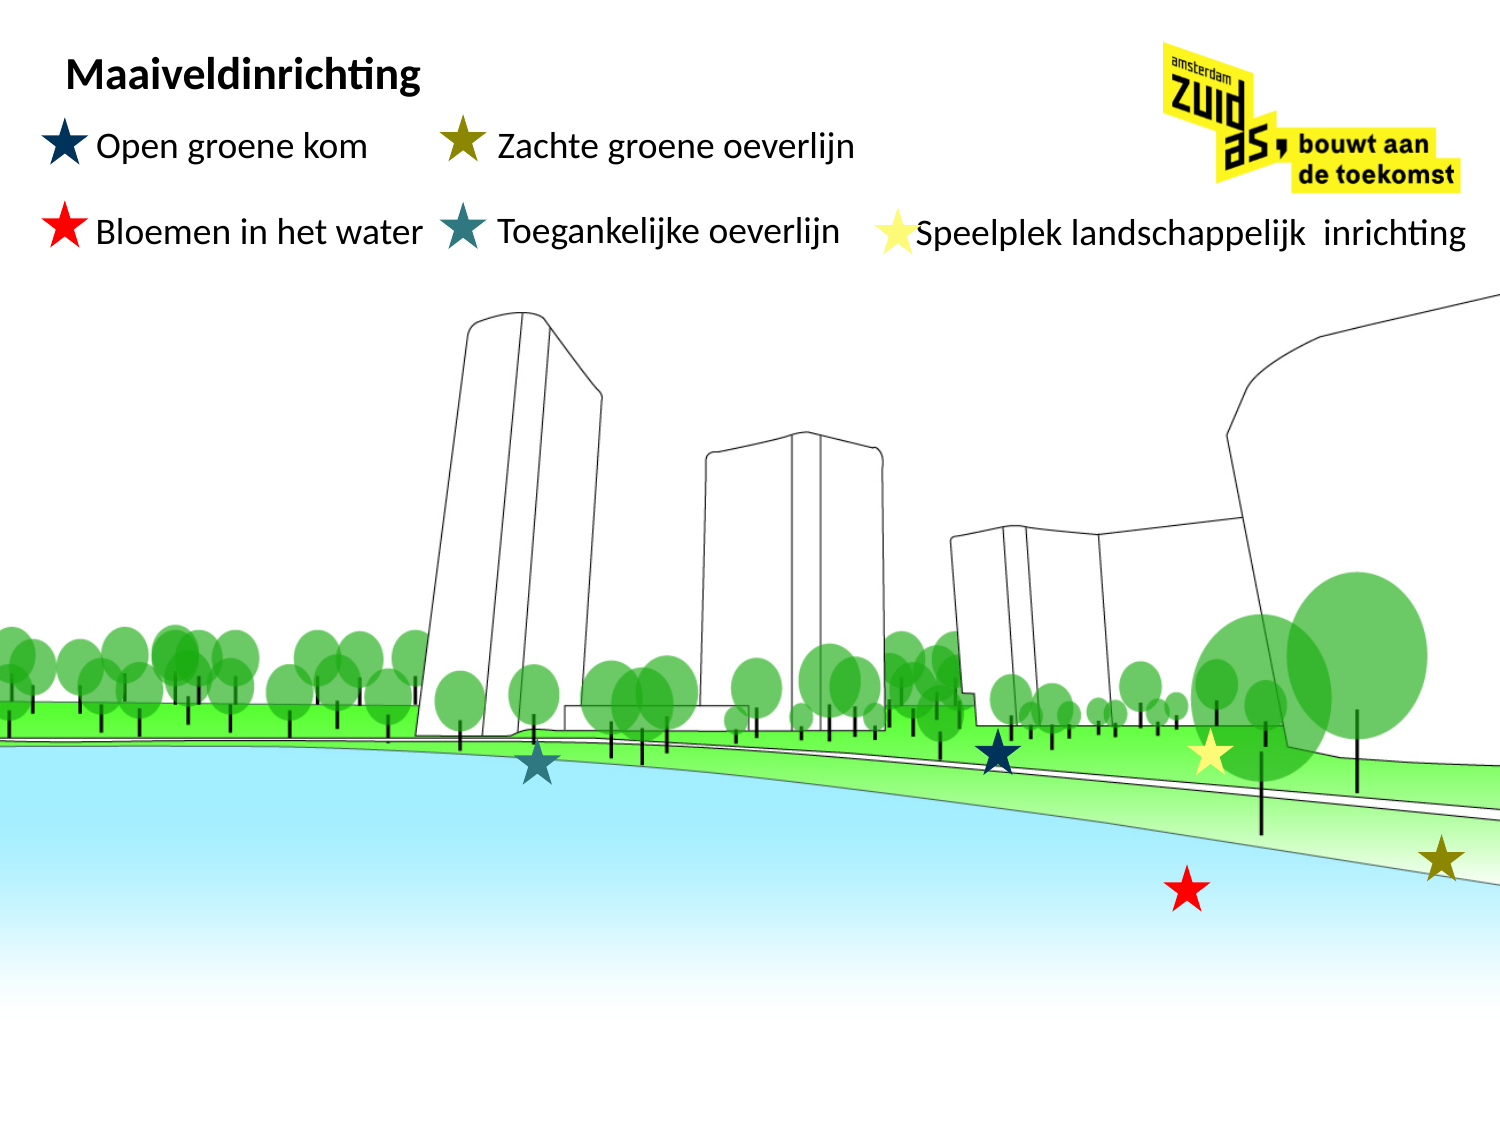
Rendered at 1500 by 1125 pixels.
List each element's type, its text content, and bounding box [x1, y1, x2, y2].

text_box Bloemen in het water [64, 199, 464, 259]
picture [0, 284, 1500, 1122]
text_box Open groene kom [81, 113, 393, 174]
text_box Toegankelijke oeverlijn [482, 198, 865, 283]
text_box [464, 200, 489, 251]
text_box [39, 198, 91, 250]
text_box Zachte groene oeverlijn [482, 113, 888, 174]
text_box [39, 115, 91, 167]
text_box Speelplek landschappelijk inrichting [885, 200, 1500, 261]
text_box [437, 112, 482, 164]
list Maaiveldinrichting [64, 43, 1105, 126]
text_box [872, 205, 924, 257]
picture [1163, 42, 1461, 196]
